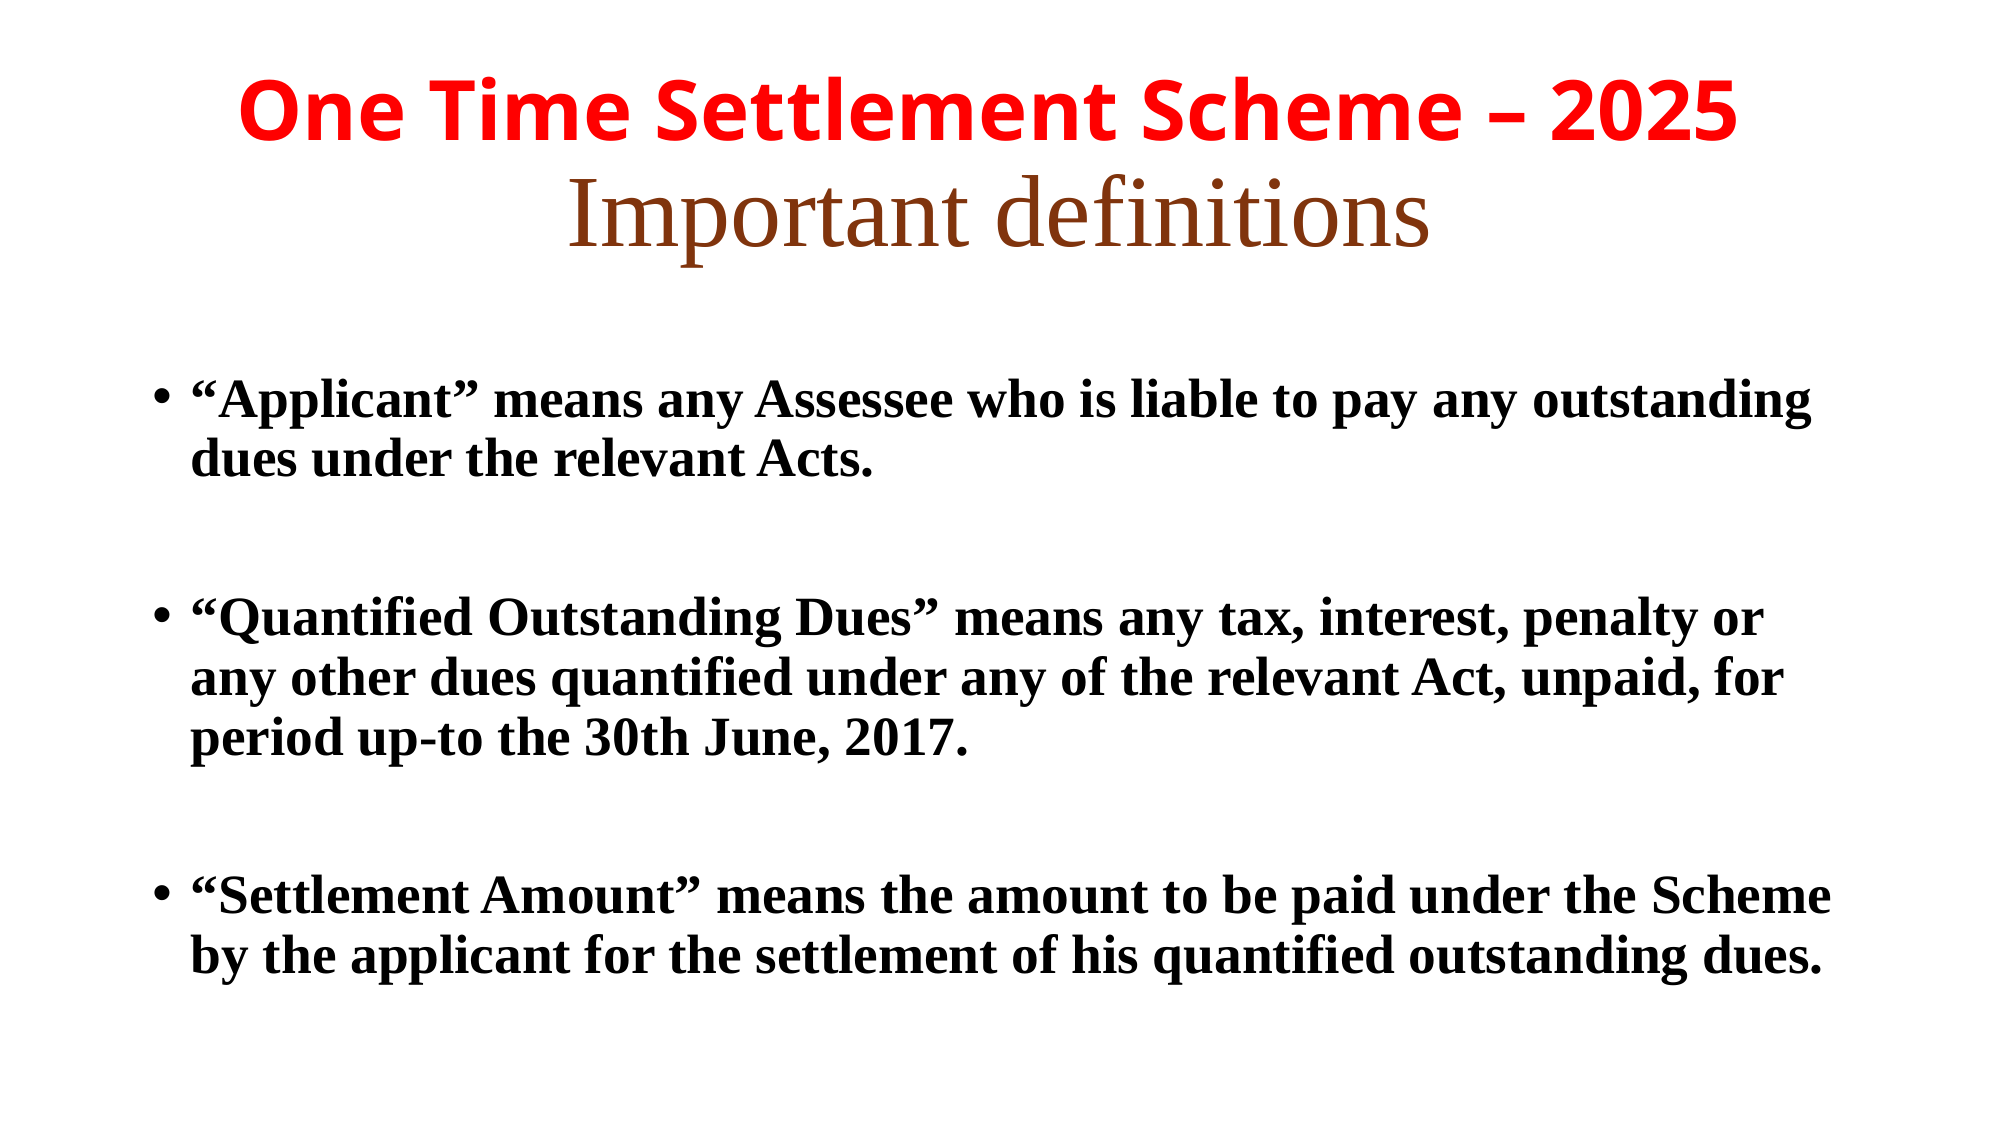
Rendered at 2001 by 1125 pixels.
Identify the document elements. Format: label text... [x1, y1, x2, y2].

title One Time Settlement Scheme – 2025 Important definitions [137, 59, 1863, 278]
list “Applicant” means any Assessee who is liable to pay any outstanding dues under the relevant Acts. “Quantified Outstanding Dues” means any tax, interest, penalty or any other dues quantified under any of the relevant Act, unpaid, for period up-to the 30th June, 2017. “Settlement Amount” means the amount to be paid under the Scheme by the applicant for the settlement of his quantified outstanding dues. [137, 299, 1863, 1014]
